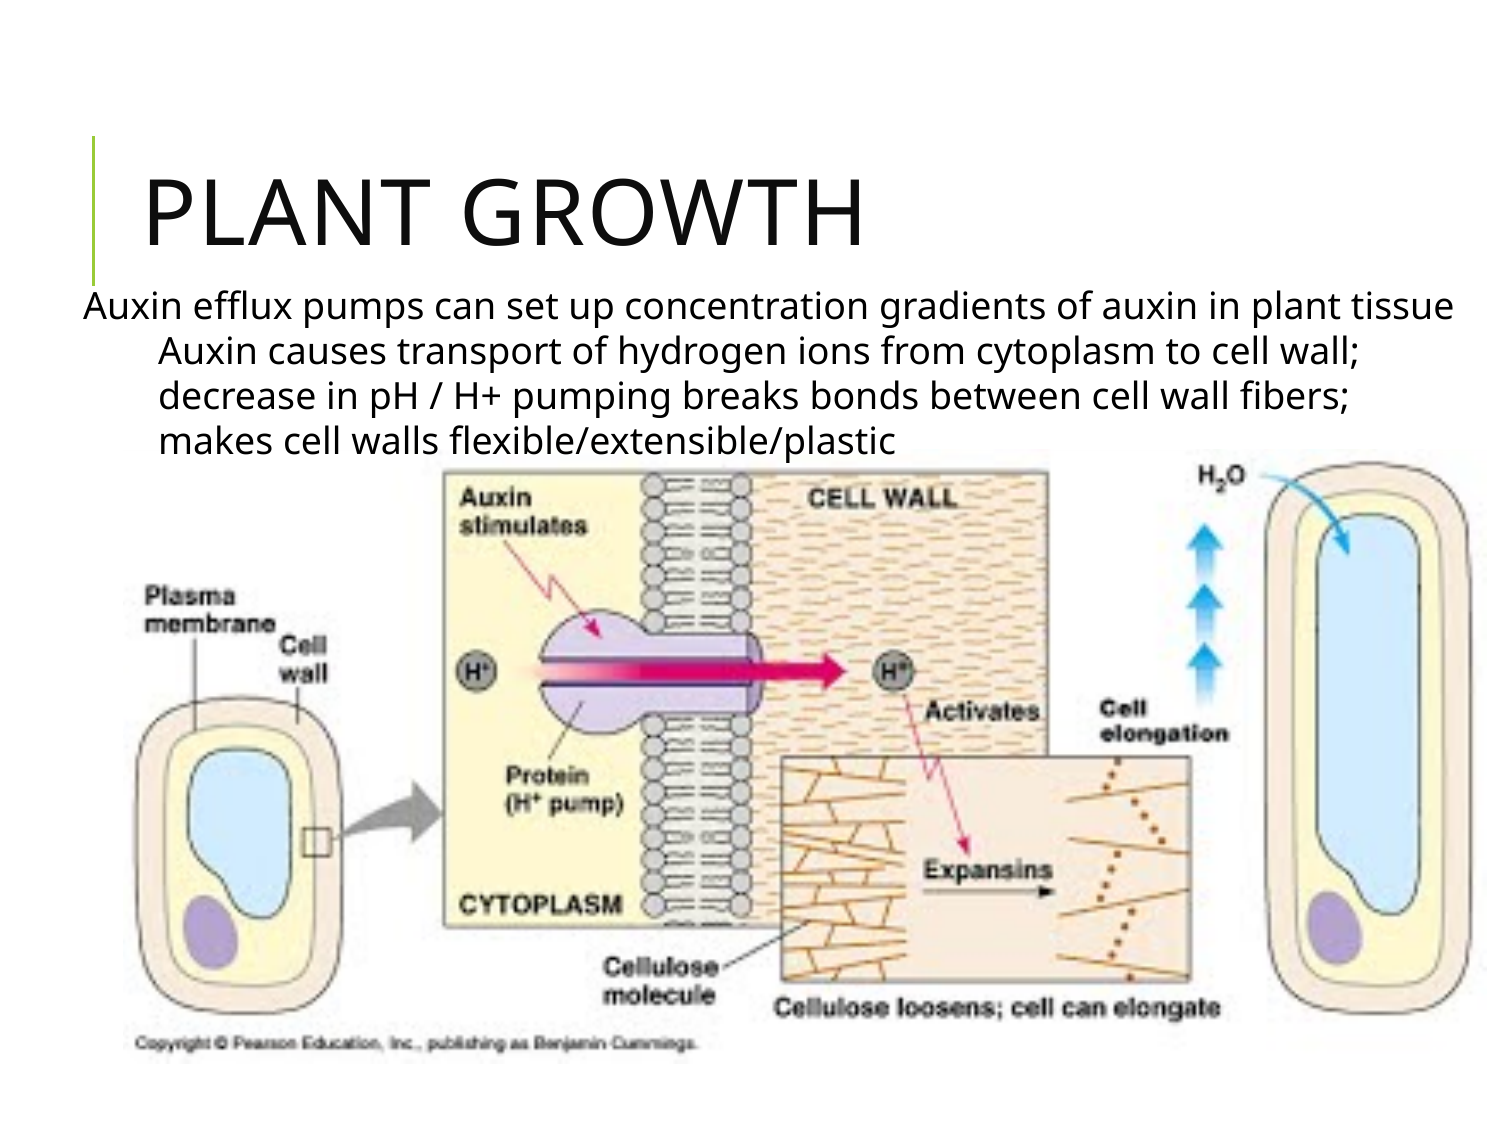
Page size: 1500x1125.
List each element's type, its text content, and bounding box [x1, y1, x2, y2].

title Plant Growth [126, 96, 1322, 274]
text_box Auxin efflux pumps can set up concentration gradients of auxin in plant tissue Auxin causes transport of hydrogen ions from cytoplasm to cell wall; decrease in pH / H+ pumping breaks bonds between cell wall fibers; makes cell walls flexible/extensible/plastic [68, 274, 1471, 515]
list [123, 449, 1487, 1064]
